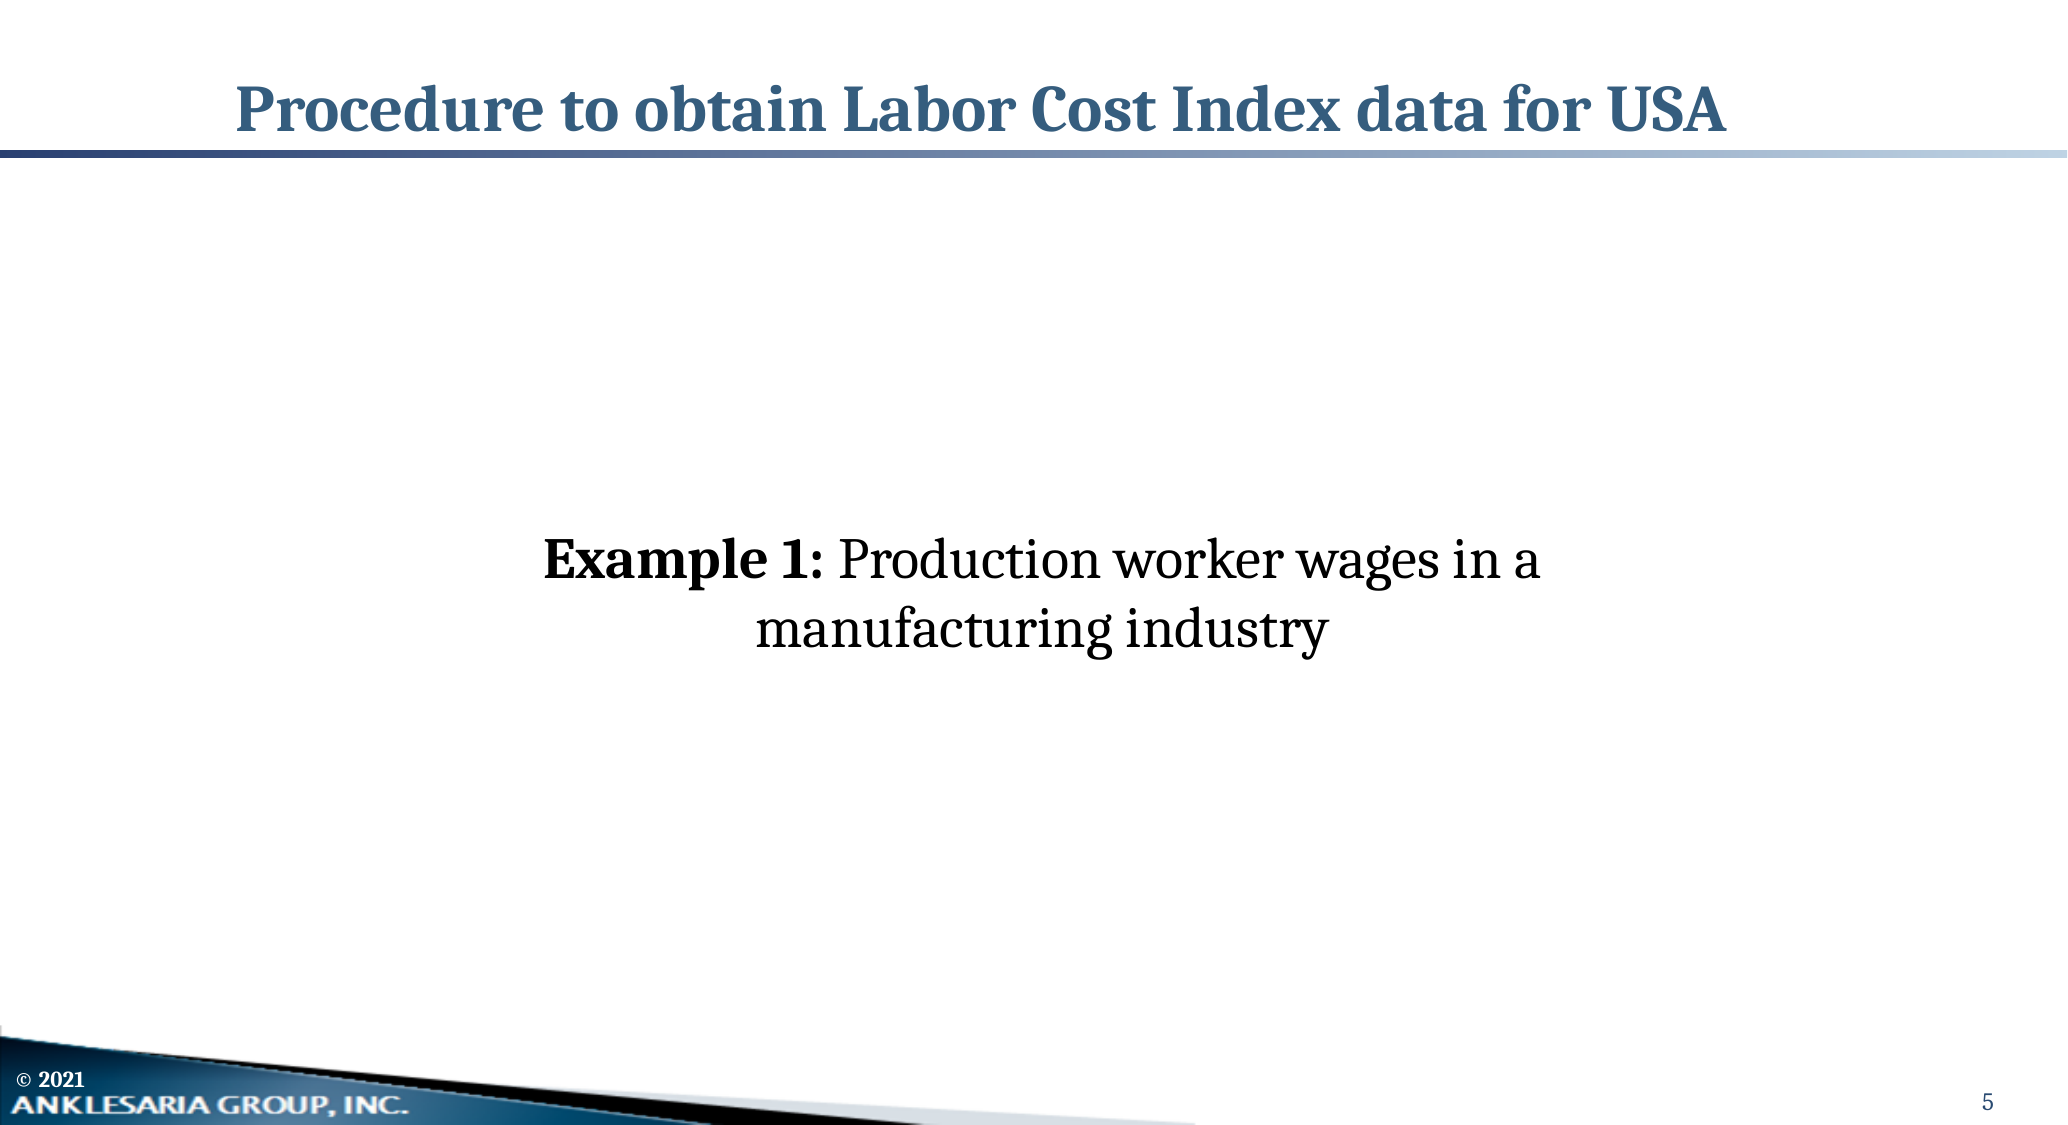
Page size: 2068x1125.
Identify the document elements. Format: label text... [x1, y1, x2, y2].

title Procedure to obtain Labor Cost Index data for USA [51, 57, 1913, 143]
slide_number 5 [1967, 1077, 2068, 1125]
list Example 1: Production worker wages in a manufacturing industry [433, 512, 1634, 943]
picture [0, 1024, 1200, 1125]
